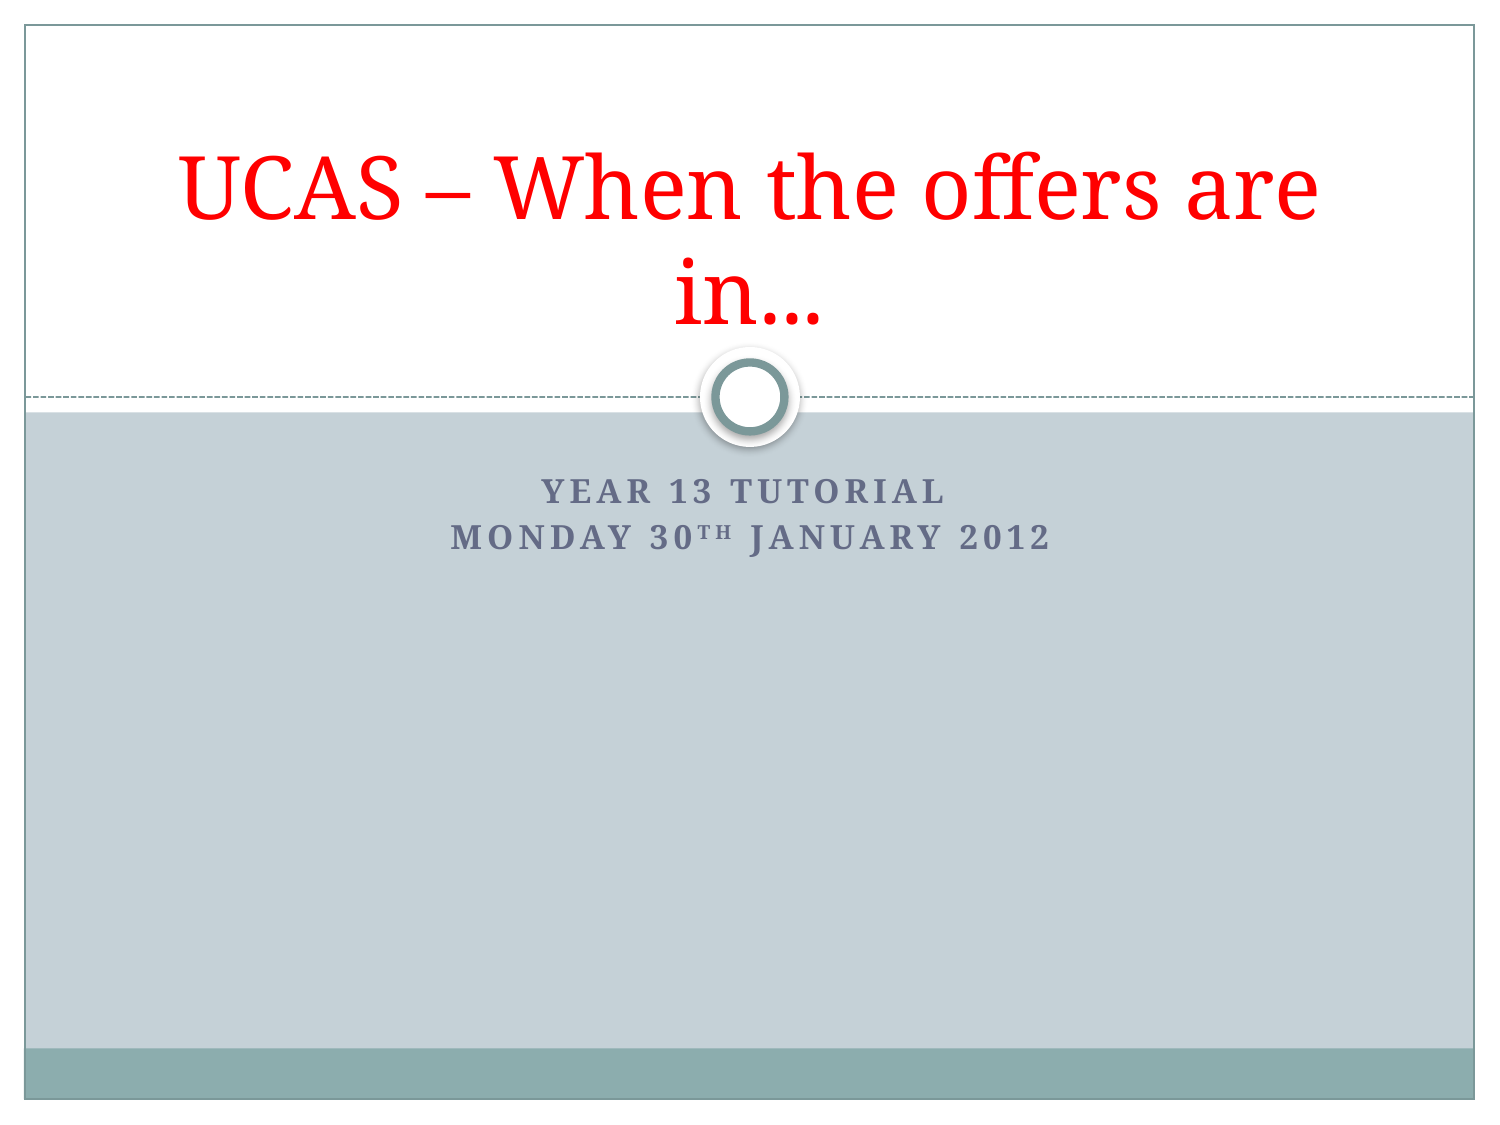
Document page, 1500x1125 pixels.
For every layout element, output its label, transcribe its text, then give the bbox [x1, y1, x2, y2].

title UCAS – When the offers are in... [112, 62, 1388, 350]
subtitle Year 13 Tutorial Monday 30th January 2012 [225, 462, 1275, 750]
